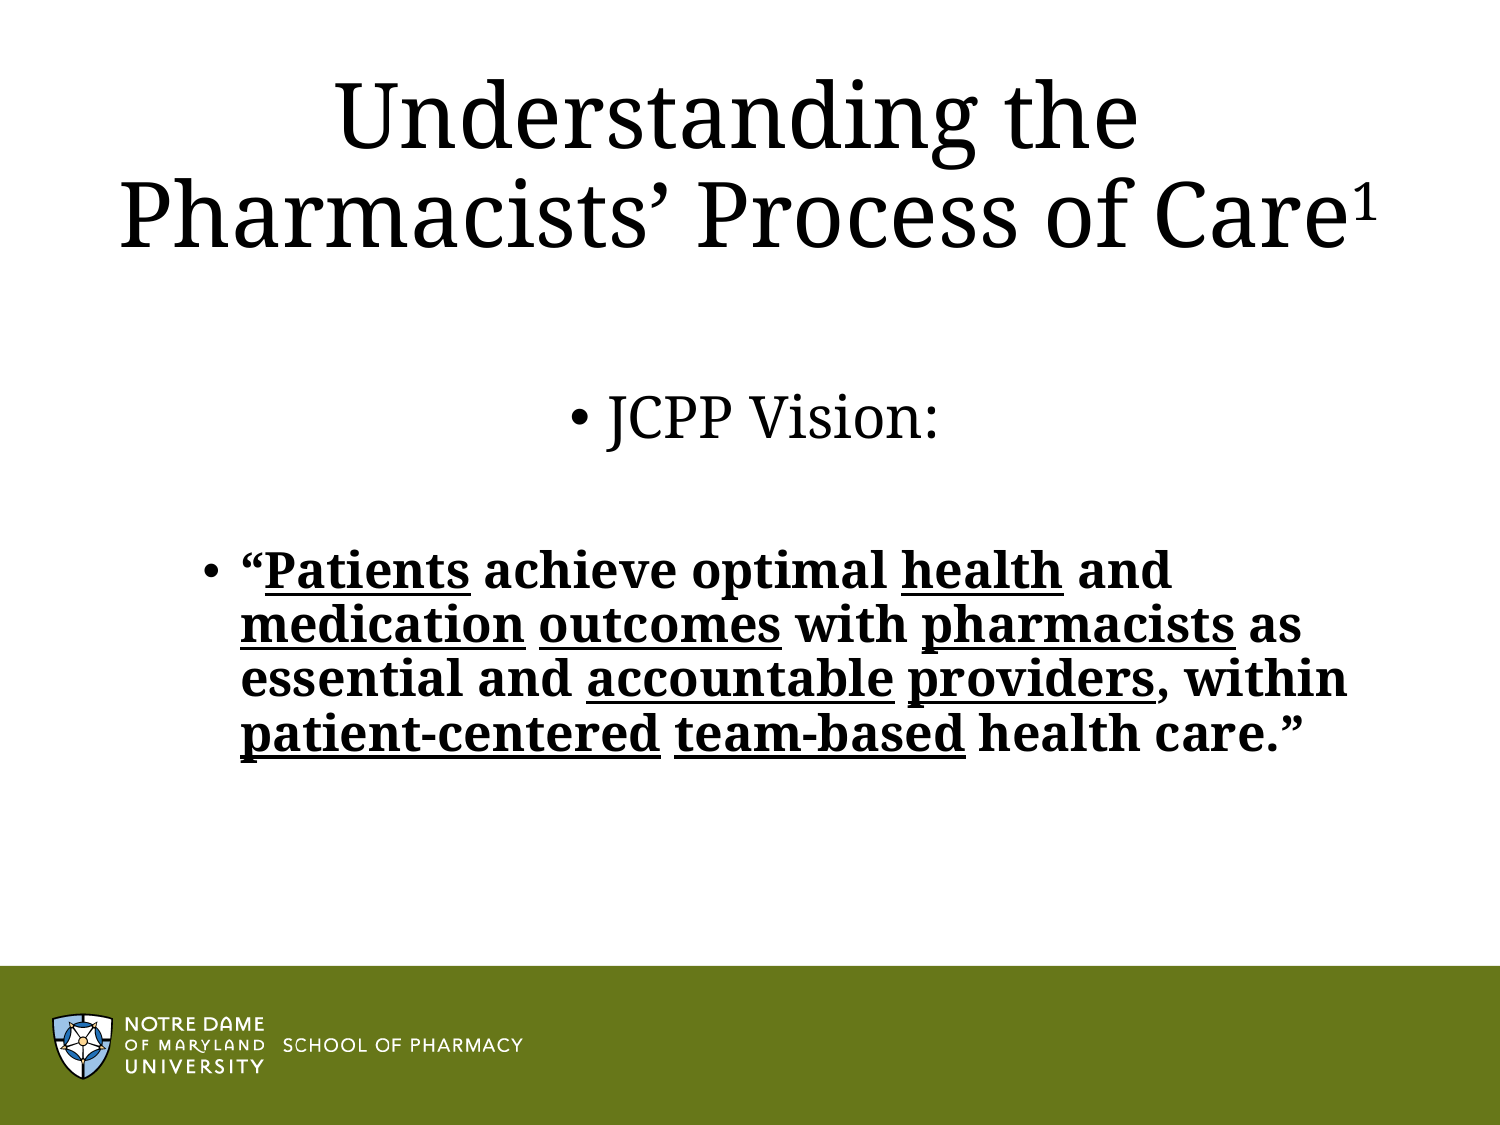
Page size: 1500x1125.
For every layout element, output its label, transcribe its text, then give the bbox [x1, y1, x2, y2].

title Understanding the Pharmacists’ Process of Care1 [103, 59, 1397, 278]
list JCPP Vision: “Patients achieve optimal health and medication outcomes with pharmacists as essential and accountable providers, within patient-centered team-based health care.” [112, 381, 1413, 957]
picture [18, 965, 576, 1125]
